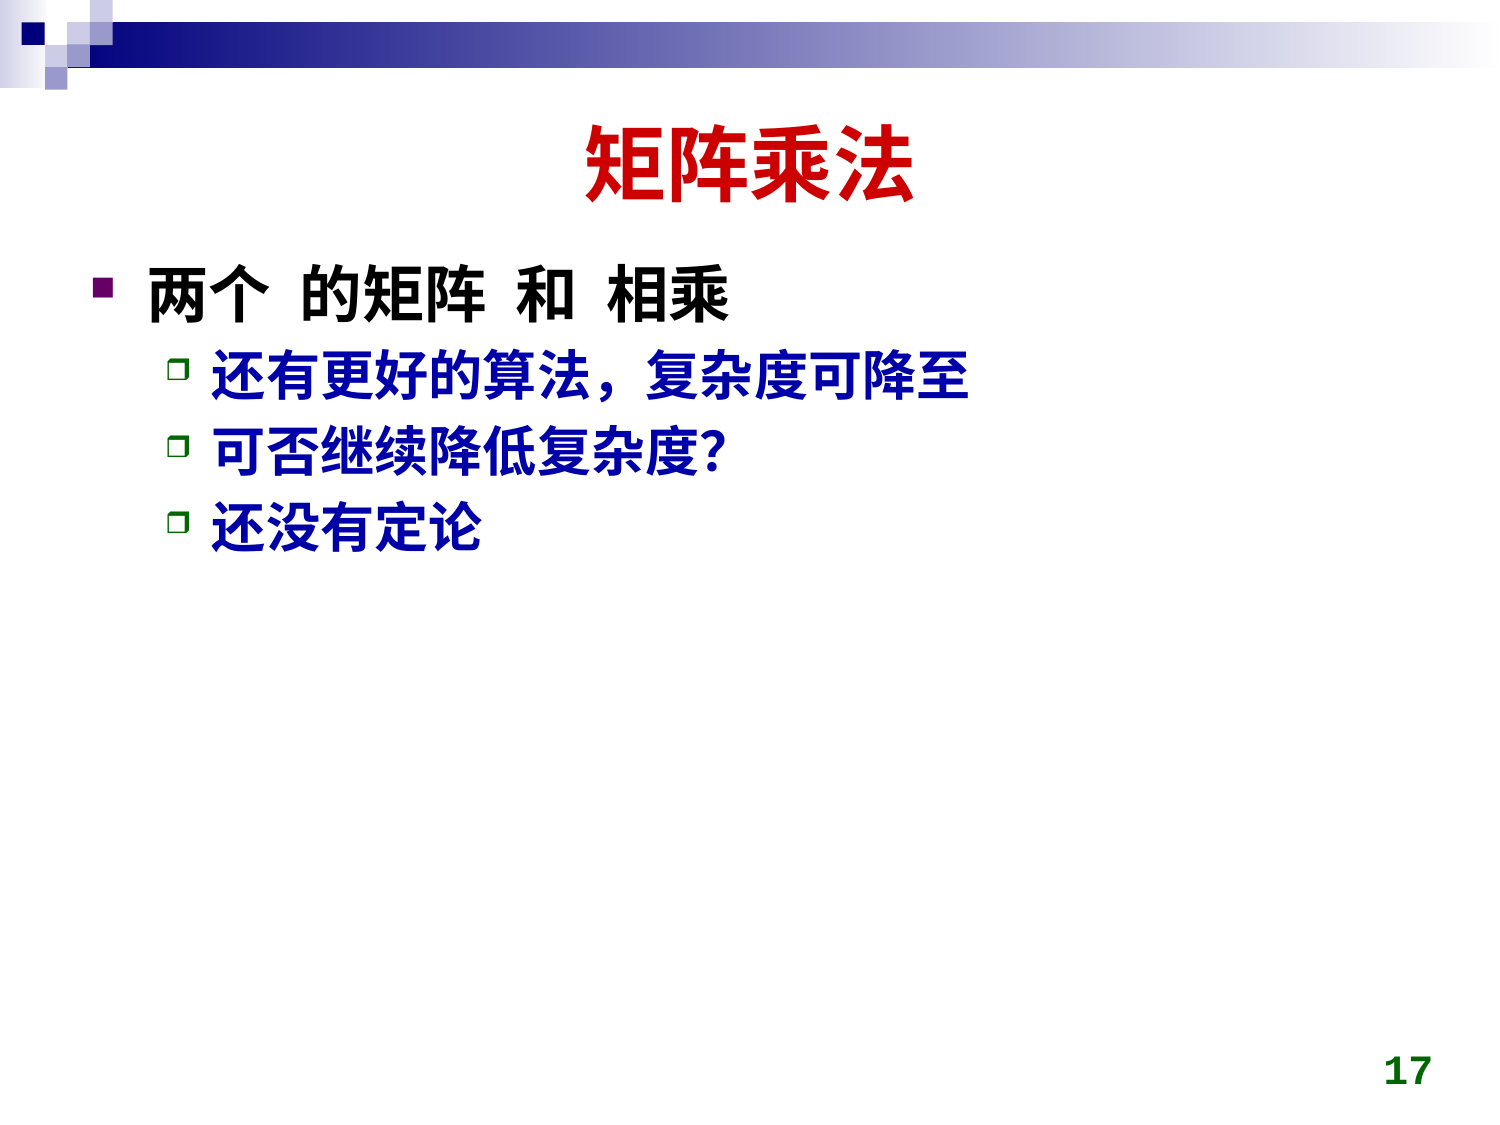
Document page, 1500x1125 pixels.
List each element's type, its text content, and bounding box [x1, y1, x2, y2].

slide_number 17 [1098, 1025, 1449, 1100]
title 矩阵乘法 [75, 75, 1425, 250]
